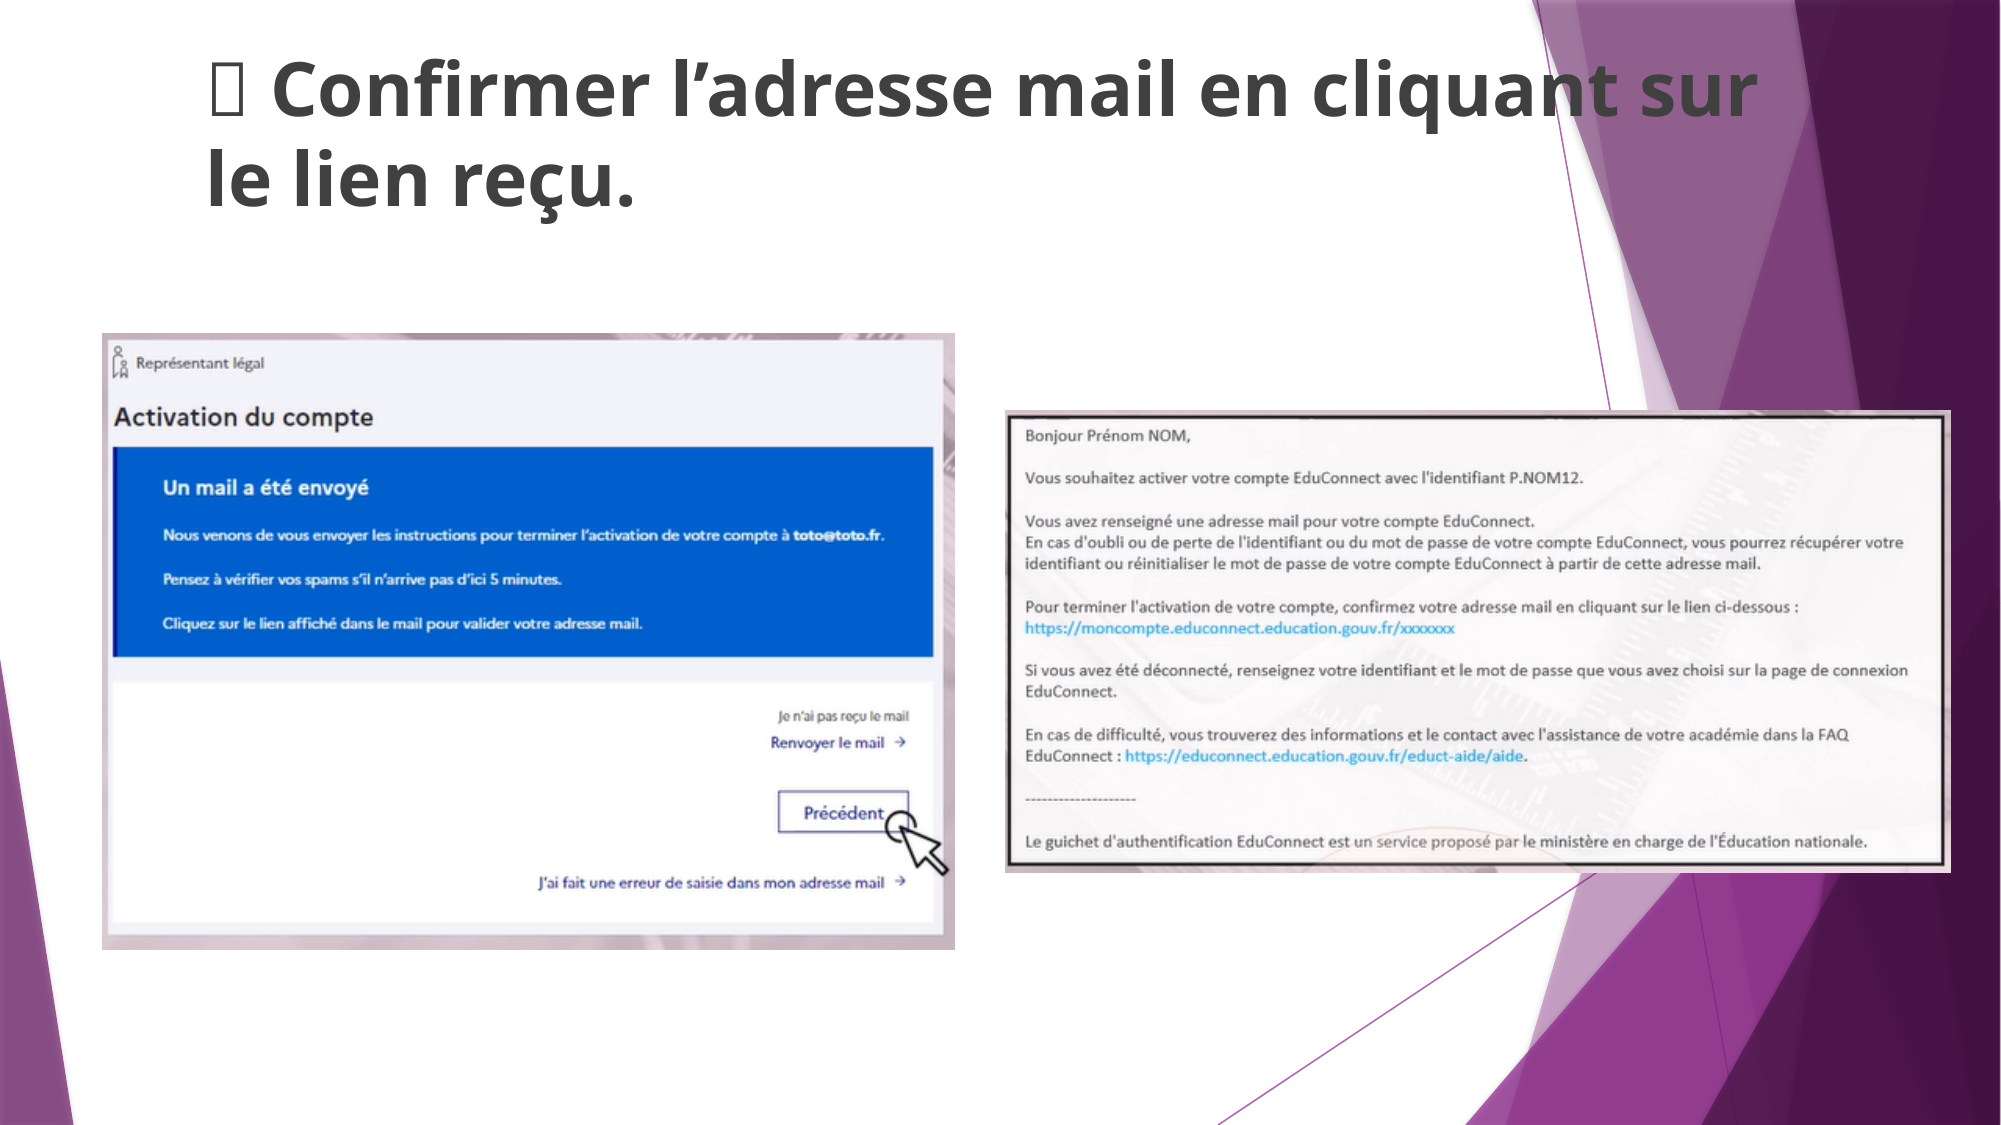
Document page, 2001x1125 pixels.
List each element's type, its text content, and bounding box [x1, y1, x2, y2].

picture [102, 333, 955, 951]
picture [1004, 409, 1951, 874]
text_box  Confirmer l’adresse mail en cliquant sur le lien reçu. [190, 34, 1820, 260]
